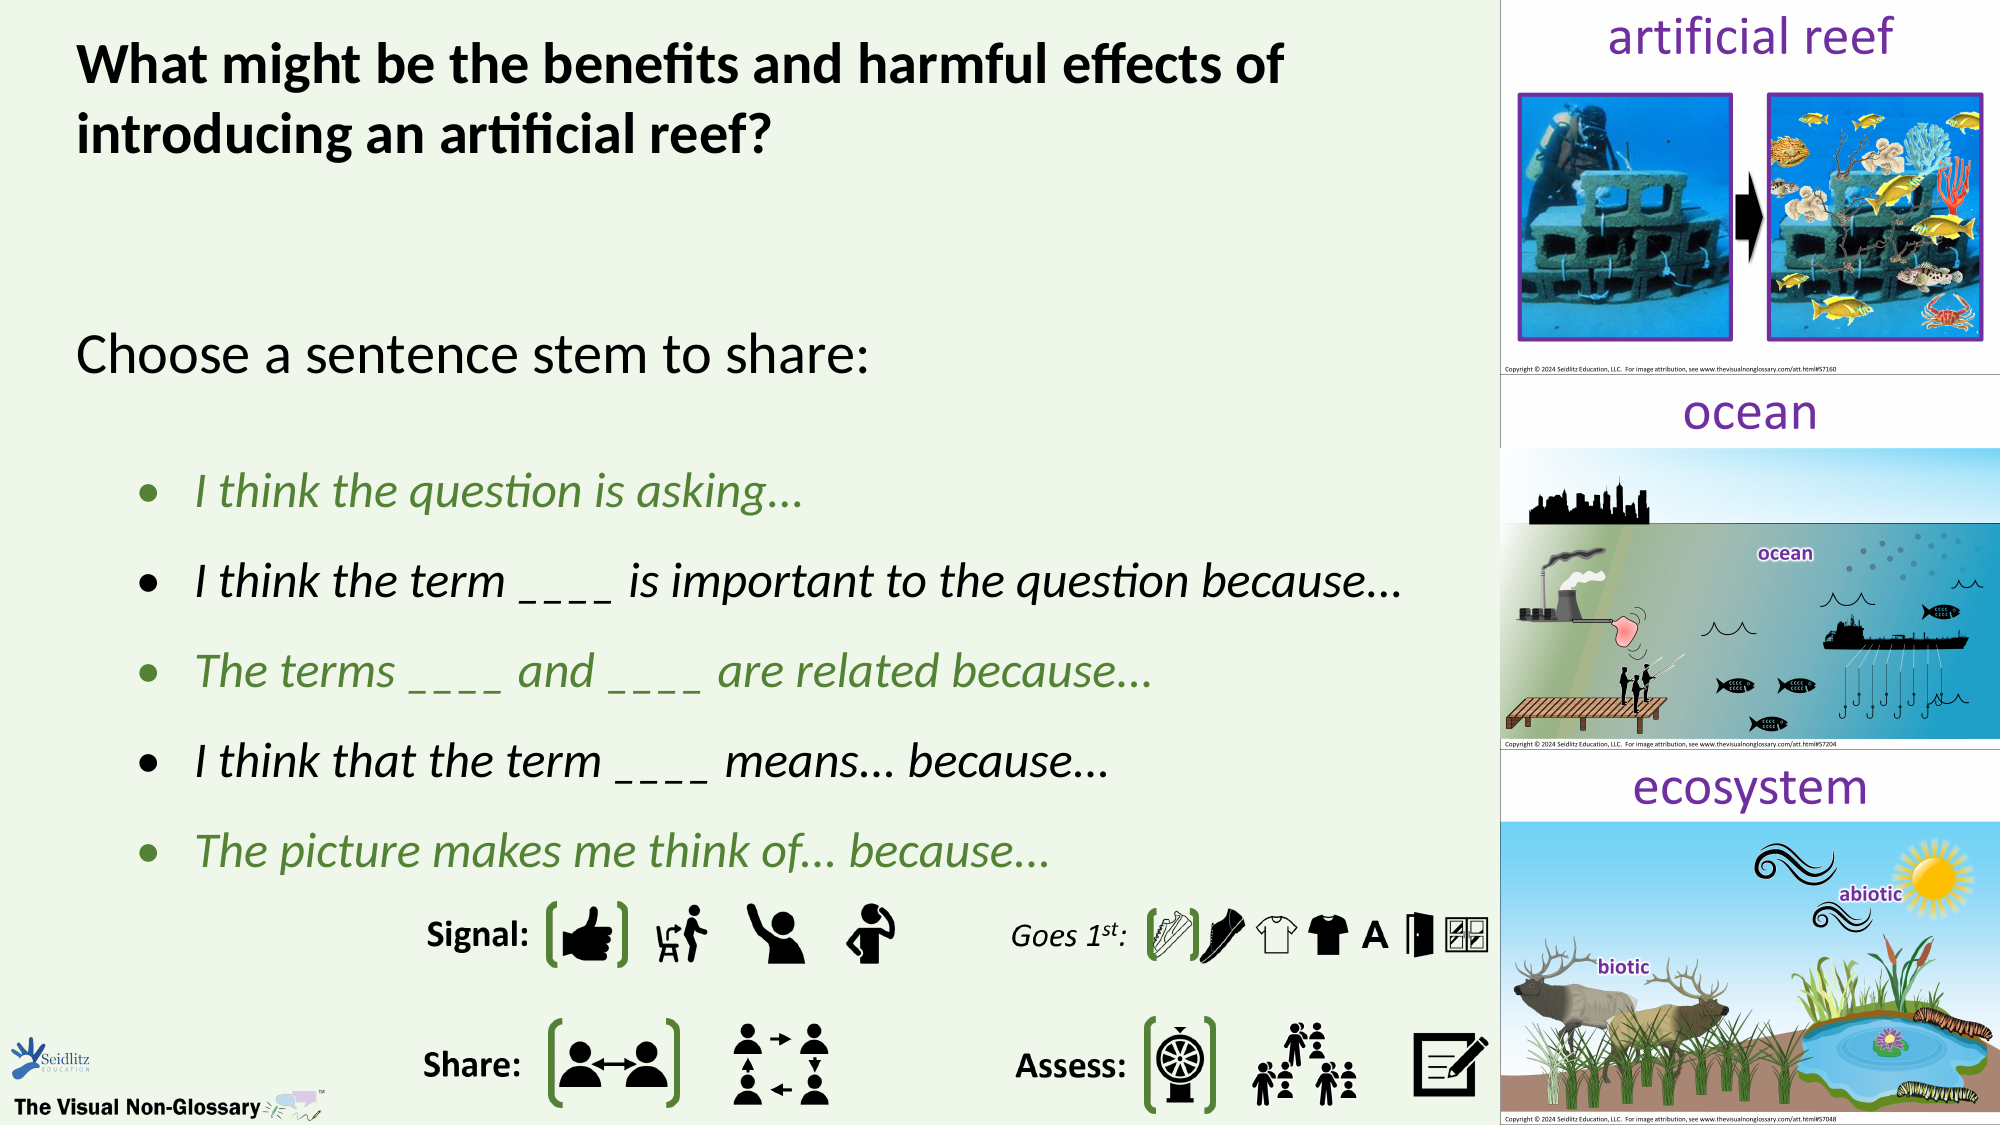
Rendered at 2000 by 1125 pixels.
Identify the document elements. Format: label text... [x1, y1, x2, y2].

text_box Choose a sentence stem to share: [61, 307, 1479, 393]
picture [400, 899, 1489, 1114]
picture [0, 1034, 328, 1125]
picture [1499, 0, 2000, 1125]
text_box What might be the benefits and harmful effects of introducing an artificial reef? [61, 17, 1479, 173]
text_box • I think the question is asking... • I think the term ____ is important to the question because... • The terms ____ and ____ are related because... • I think that the term ____ means... because... • The picture makes me think of... because... [120, 374, 1420, 885]
